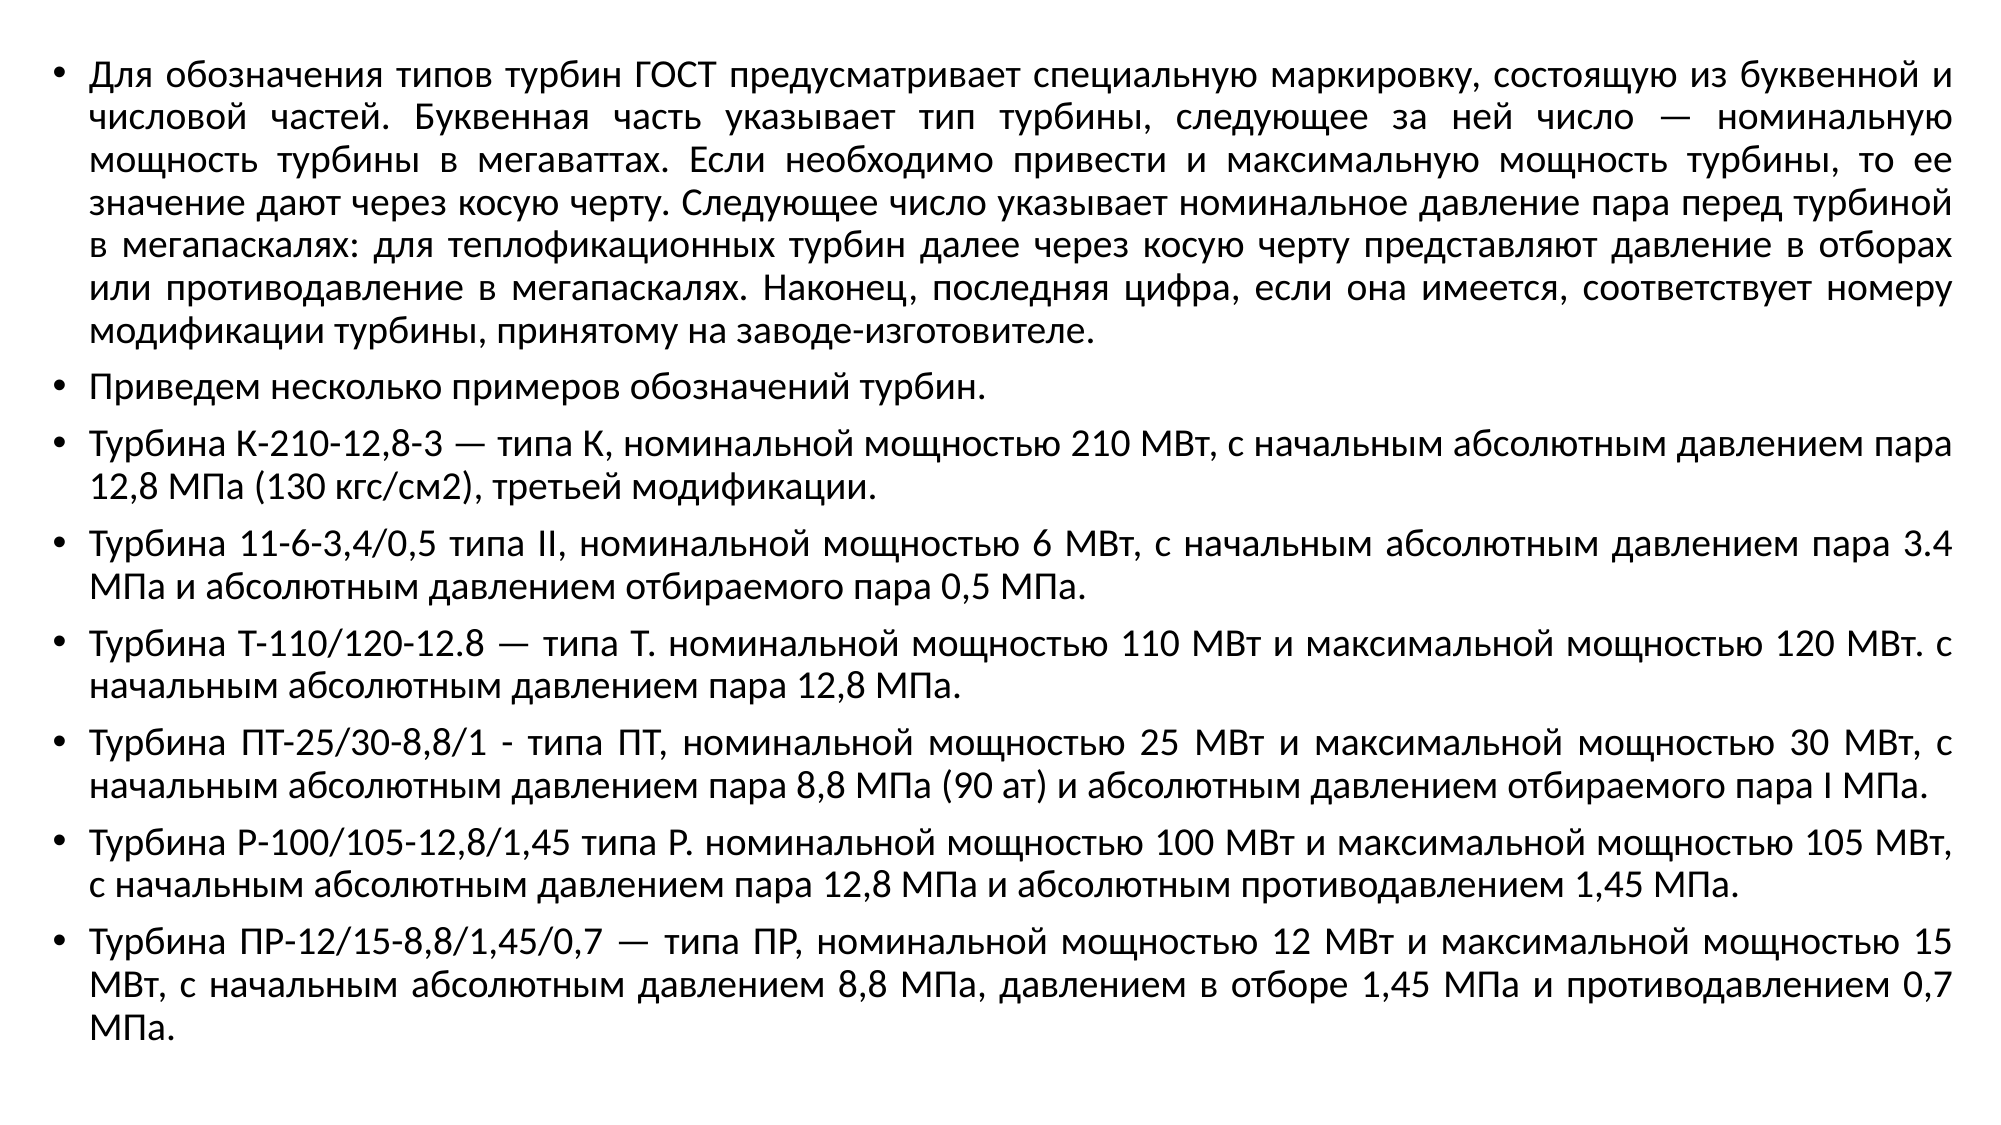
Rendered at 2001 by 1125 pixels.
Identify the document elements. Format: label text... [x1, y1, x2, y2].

list Для обозначения типов турбин ГОСТ предусматривает специальную маркировку, состоящую из буквенной и числовой частей. Буквенная часть указывает тип турбины, следующее за ней число — номинальную мощность турбины в мегаваттах. Если необходимо привести и максимальную мощность турбины, то ее значение дают через косую черту. Следующее число указывает номинальное давление пара перед турбиной в мегапаскалях: для теплофикационных турбин далее через косую черту представляют давление в отборах или противодавление в мегапаскалях. Наконец, последняя цифра, если она имеется, соответствует номеру модификации турбины, принятому на заводе-изготовителе. Приведем несколько примеров обозначений турбин. Турбина К-210-12,8-3 — типа К, номинальной мощностью 210 МВт, с начальным абсолютным давлением пара 12,8 МПа (130 кгс/см2), третьей модификации. Турбина 11-6-3,4/0,5 типа II, номинальной мощностью 6 МВт, с начальным абсолютным давлением пара 3.4 МПа и абсолютным давлением отбираемого пара 0,5 МПа. Турбина Т-110/120-12.8 — типа Т. номинальной мощностью 110 МВт и максимальной мощностью 120 МВт. с начальным абсолютным давлением пара 12,8 МПа. Турбина ПТ-25/30-8,8/1 - типа ПТ, номинальной мощностью 25 МВт и максимальной мощностью 30 МВт, с начальным абсолютным давлением пара 8,8 МПа (90 ат) и абсолютным давлением отбираемого пара I МПа. Турбина Р-100/105-12,8/1,45 типа Р. номинальной мощностью 100 МВт и максимальной мощностью 105 МВт, с начальным абсолютным давлением пара 12,8 МПа и абсолютным противодавлением 1,45 МПа. Турбина ПР-12/15-8,8/1,45/0,7 — типа ПР, номинальной мощностью 12 МВт и максимальной мощностью 15 МВт, с начальным абсолютным давлением 8,8 МПа, давлением в отборе 1,45 МПа и противодавлением 0,7 МПа. [37, 45, 1970, 1072]
